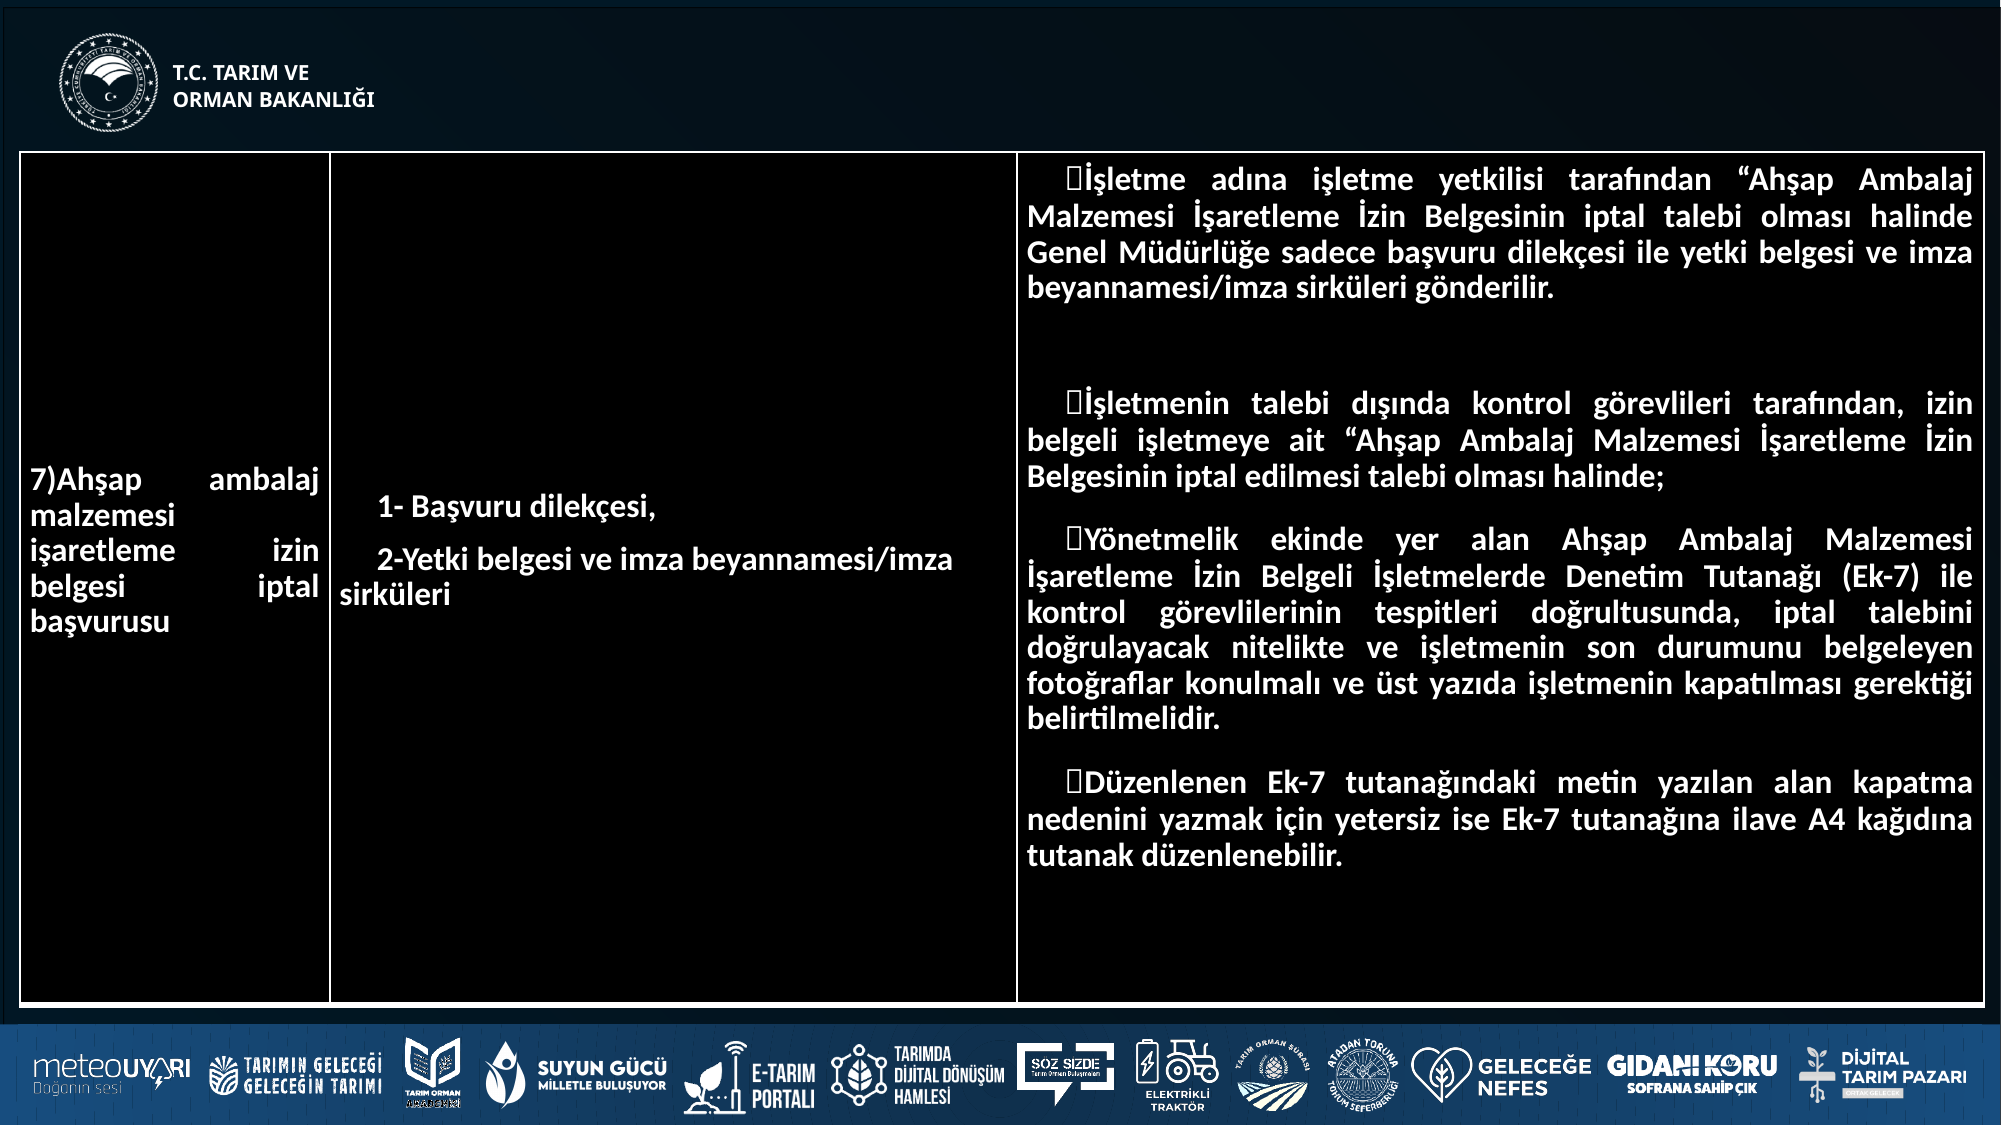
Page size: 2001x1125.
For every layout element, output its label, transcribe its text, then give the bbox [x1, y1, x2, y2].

picture [1136, 1039, 1219, 1111]
table_header İşletme adına işletme yetkilisi tarafından “Ahşap Ambalaj Malzemesi İşaretleme İzin Belgesinin iptal talebi olması halinde Genel Müdürlüğe sadece başvuru dilekçesi ile yetki belgesi ve imza beyannamesi/imza sirküleri gönderilir. İşletmenin talebi dışında kontrol görevlileri tarafından, izin belgeli işletmeye ait “Ahşap Ambalaj Malzemesi İşaretleme İzin Belgesinin iptal edilmesi talebi olması halinde; Yönetmelik ekinde yer alan Ahşap Ambalaj Malzemesi İşaretleme İzin Belgeli İşletmelerde Denetim Tutanağı (Ek-7) ile kontrol görevlilerinin tespitleri doğrultusunda, iptal talebini doğrulayacak nitelikte ve işletmenin son durumunu belgeleyen fotoğraflar konulmalı ve üst yazıda işletmenin kapatılması gerektiği belirtilmelidir. Düzenlenen Ek-7 tutanağındaki metin yazılan alan kapatma nedenini yazmak için yetersiz ise Ek-7 tutanağına ilave A4 kağıdına tutanak düzenlenebilir. [1018, 153, 1983, 1002]
picture [34, 1054, 190, 1096]
table_header 1- Başvuru dilekçesi, 2-Yetki belgesi ve imza beyannamesi/imza sirküleri [331, 153, 1016, 1002]
picture [1607, 1054, 1777, 1096]
picture [1411, 1047, 1591, 1103]
table_header 7)Ahşap ambalaj malzemesi işaretleme izin belgesi iptal başvurusu [21, 153, 329, 1002]
picture [1325, 1037, 1400, 1113]
picture [207, 1051, 383, 1096]
